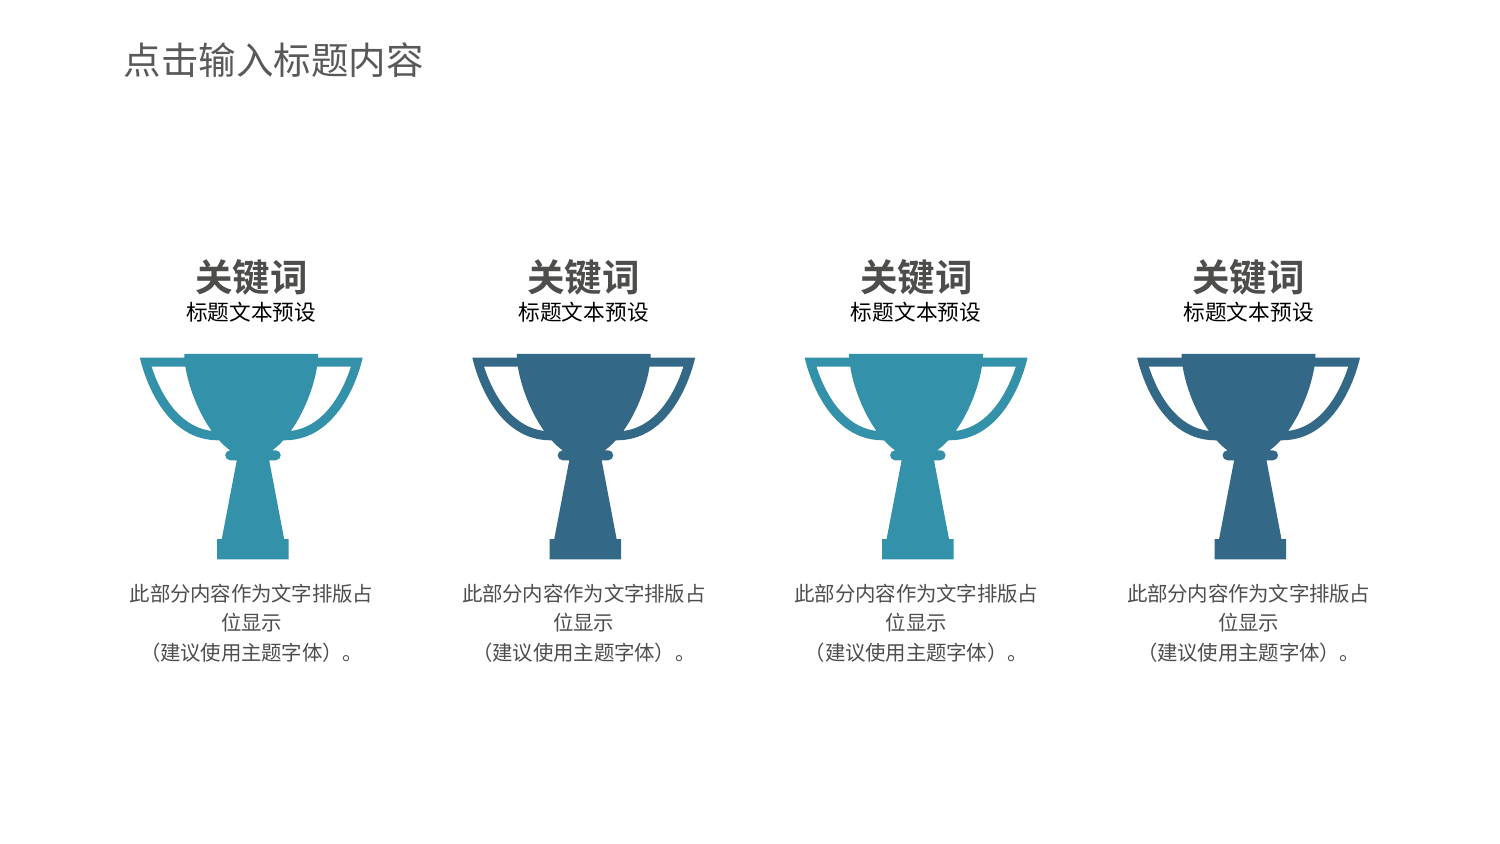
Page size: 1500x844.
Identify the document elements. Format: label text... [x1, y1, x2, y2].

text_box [455, 253, 713, 665]
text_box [787, 253, 1045, 665]
text_box 点击输入标题内容 [123, 28, 474, 91]
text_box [1120, 253, 1378, 665]
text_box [122, 253, 380, 665]
